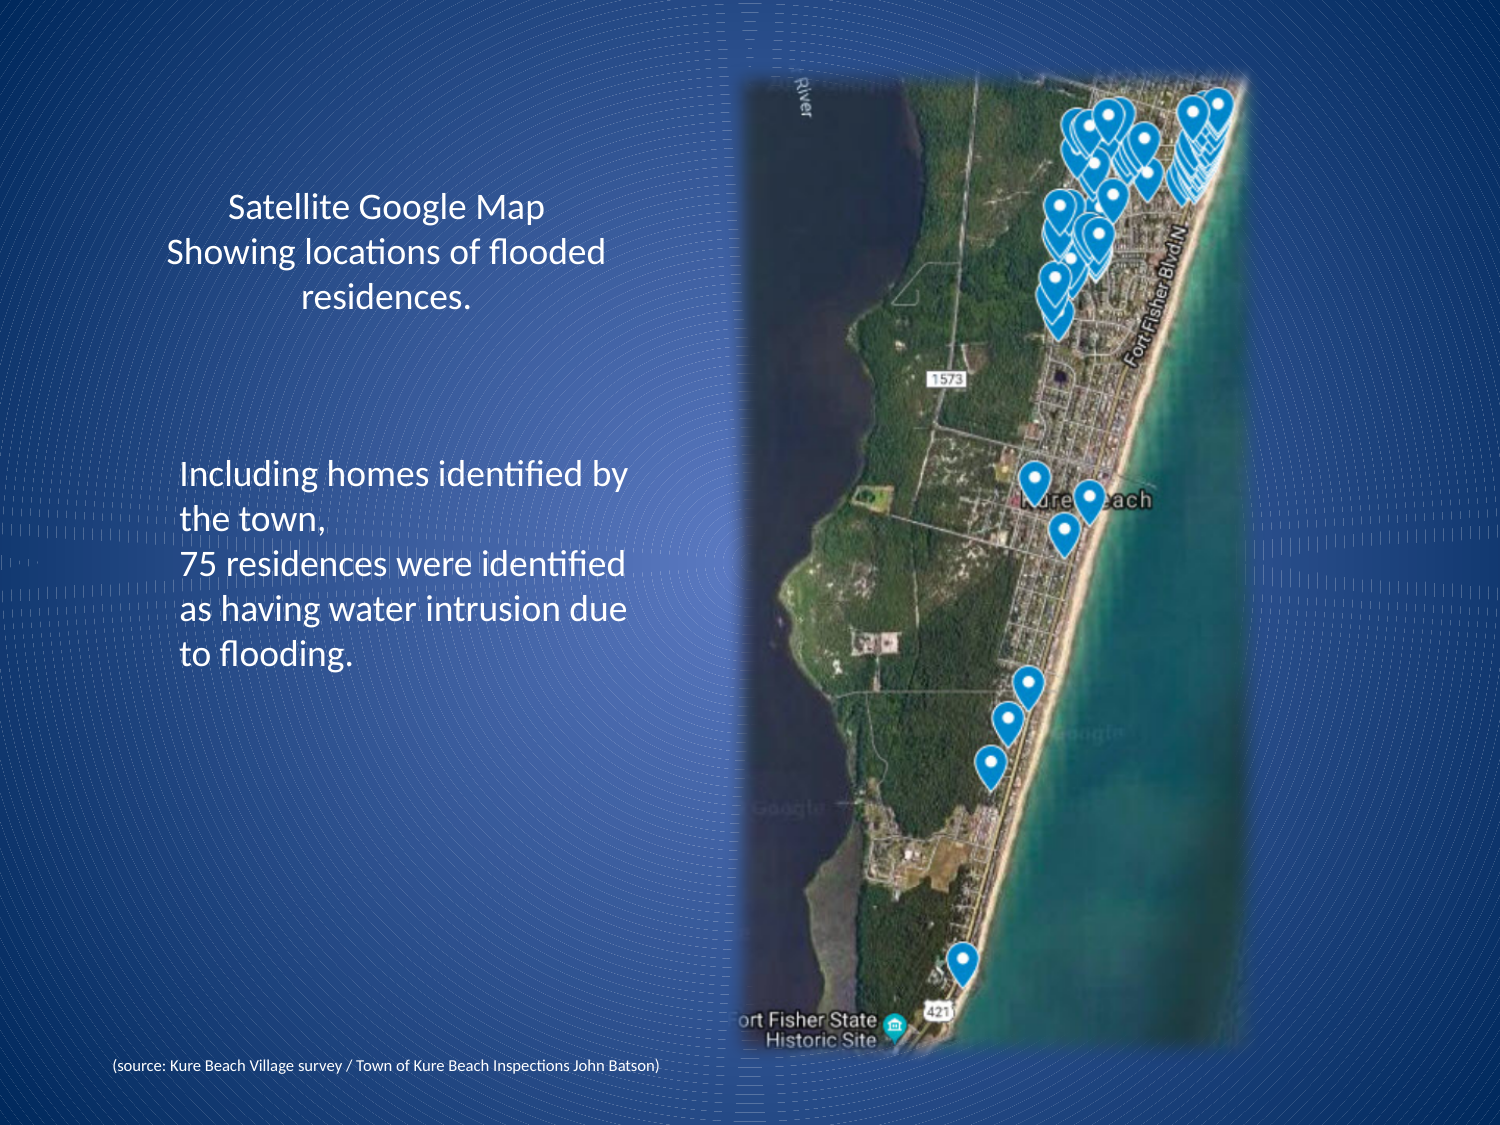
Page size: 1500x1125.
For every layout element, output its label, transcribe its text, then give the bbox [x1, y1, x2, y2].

picture [724, 61, 1265, 1066]
text_box Satellite Google Map Showing locations of flooded residences. [136, 174, 637, 325]
text_box (source: Kure Beach Village survey / Town of Kure Beach Inspections John Batson) [97, 1047, 676, 1083]
text_box Including homes identified by the town, 75 residences were identified as having water intrusion due to flooding. [164, 441, 644, 681]
